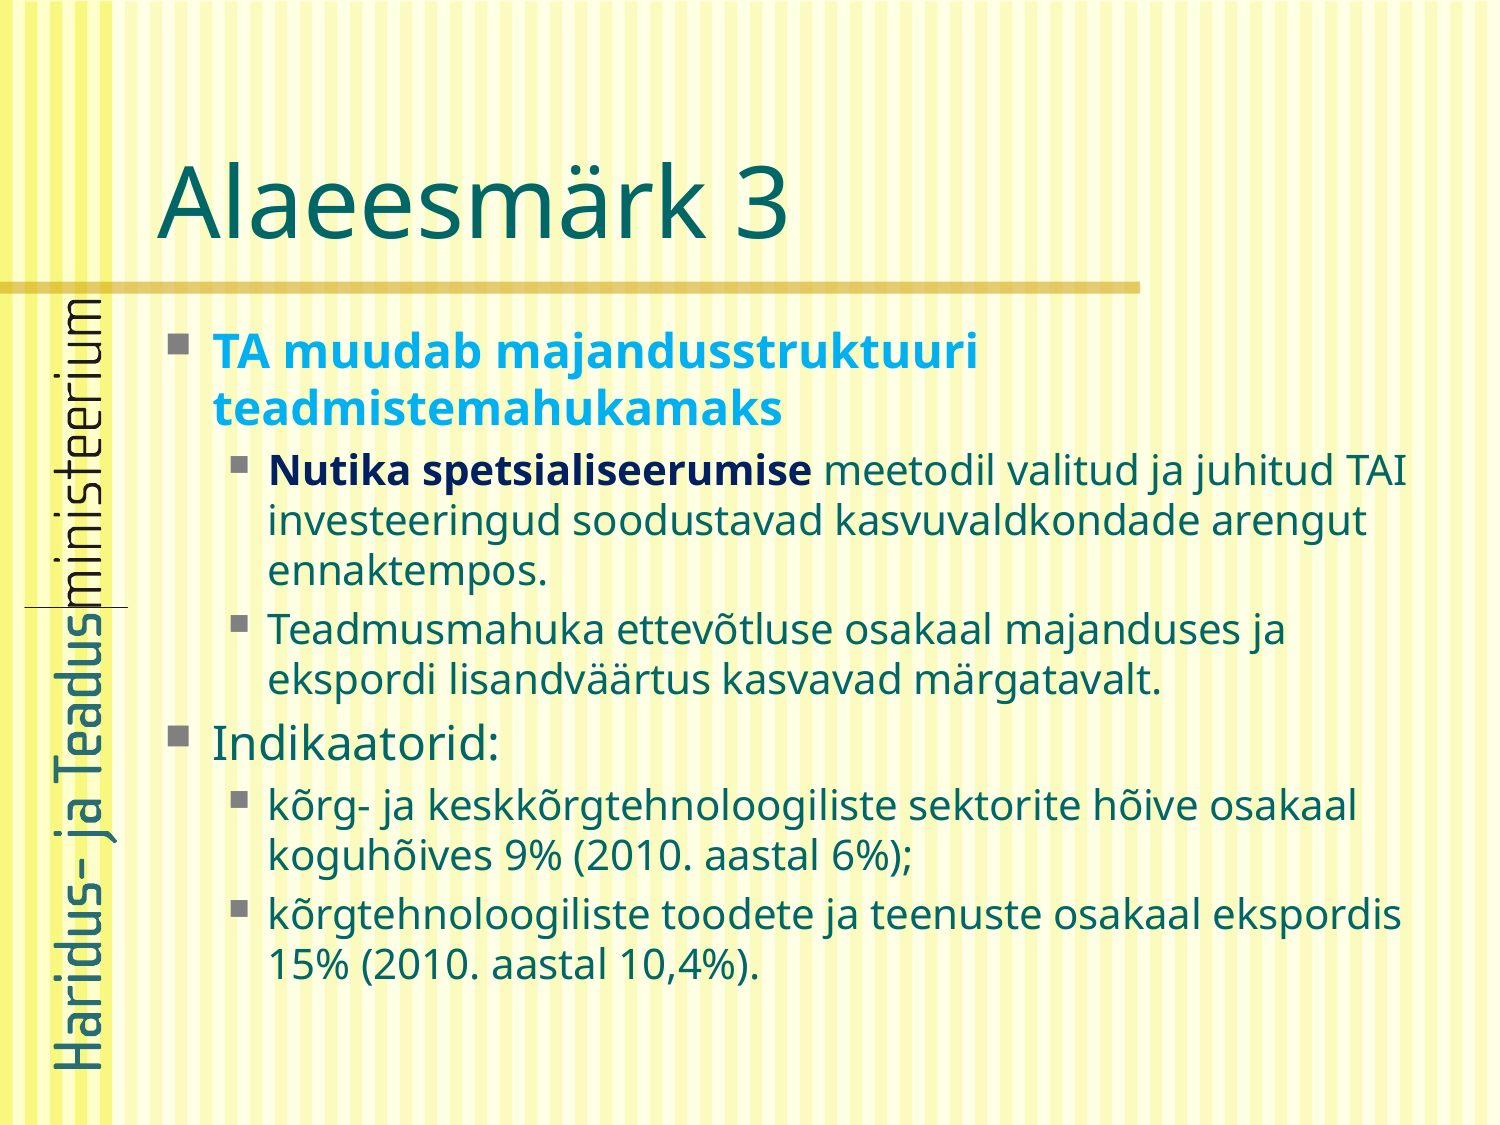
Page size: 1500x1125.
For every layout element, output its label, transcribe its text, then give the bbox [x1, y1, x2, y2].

list TA muudab majandusstruktuuri teadmistemahukamaks Nutika spetsialiseerumise meetodil valitud ja juhitud TAI investeeringud soodustavad kasvuvaldkondade arengut ennaktempos. Teadmusmahuka ettevõtluse osakaal majanduses ja ekspordi lisandväärtus kasvavad märgatavalt. Indikaatorid: kõrg- ja keskkõrgtehnoloogiliste sektorite hõive osakaal koguhõives 9% (2010. aastal 6%); kõrgtehnoloogiliste toodete ja teenuste osakaal ekspordis 15% (2010. aastal 10,4%). [149, 312, 1481, 1000]
title Alaeesmärk 3 [142, 130, 1482, 267]
